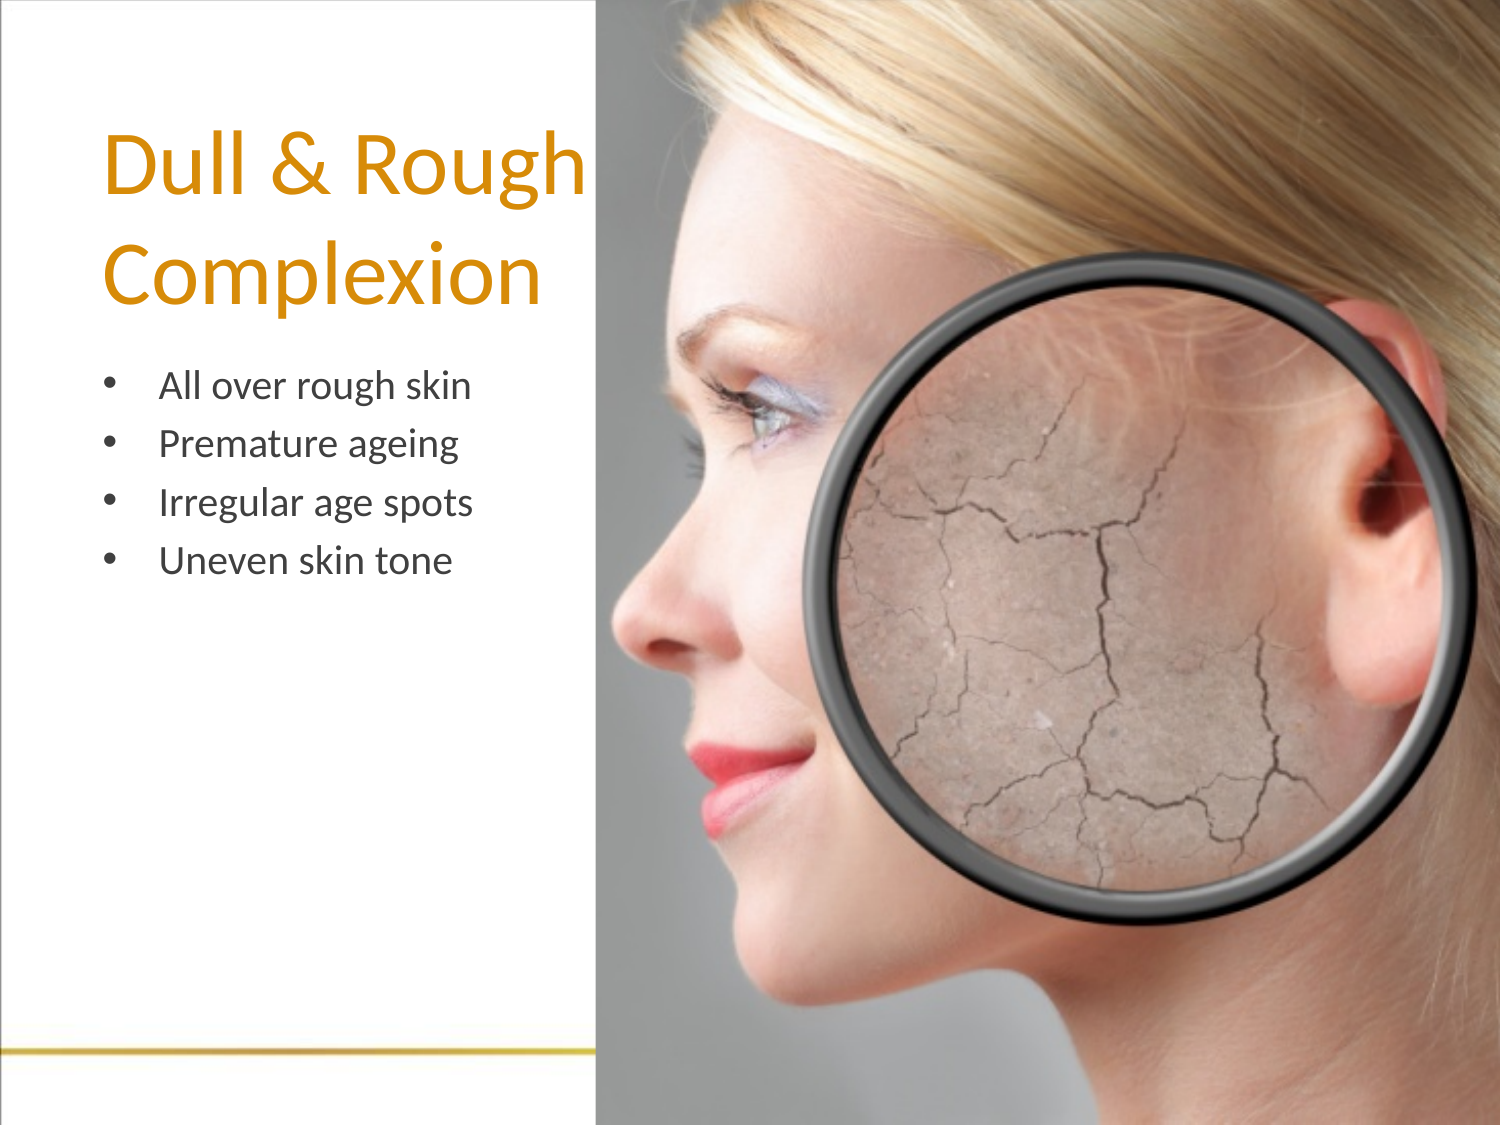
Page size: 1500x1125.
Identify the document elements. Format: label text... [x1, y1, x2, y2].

title Dull & Rough Complexion [87, 87, 590, 338]
list All over rough skin Premature ageing Irregular age spots Uneven skin tone [87, 350, 513, 1005]
picture [0, 0, 1500, 1125]
